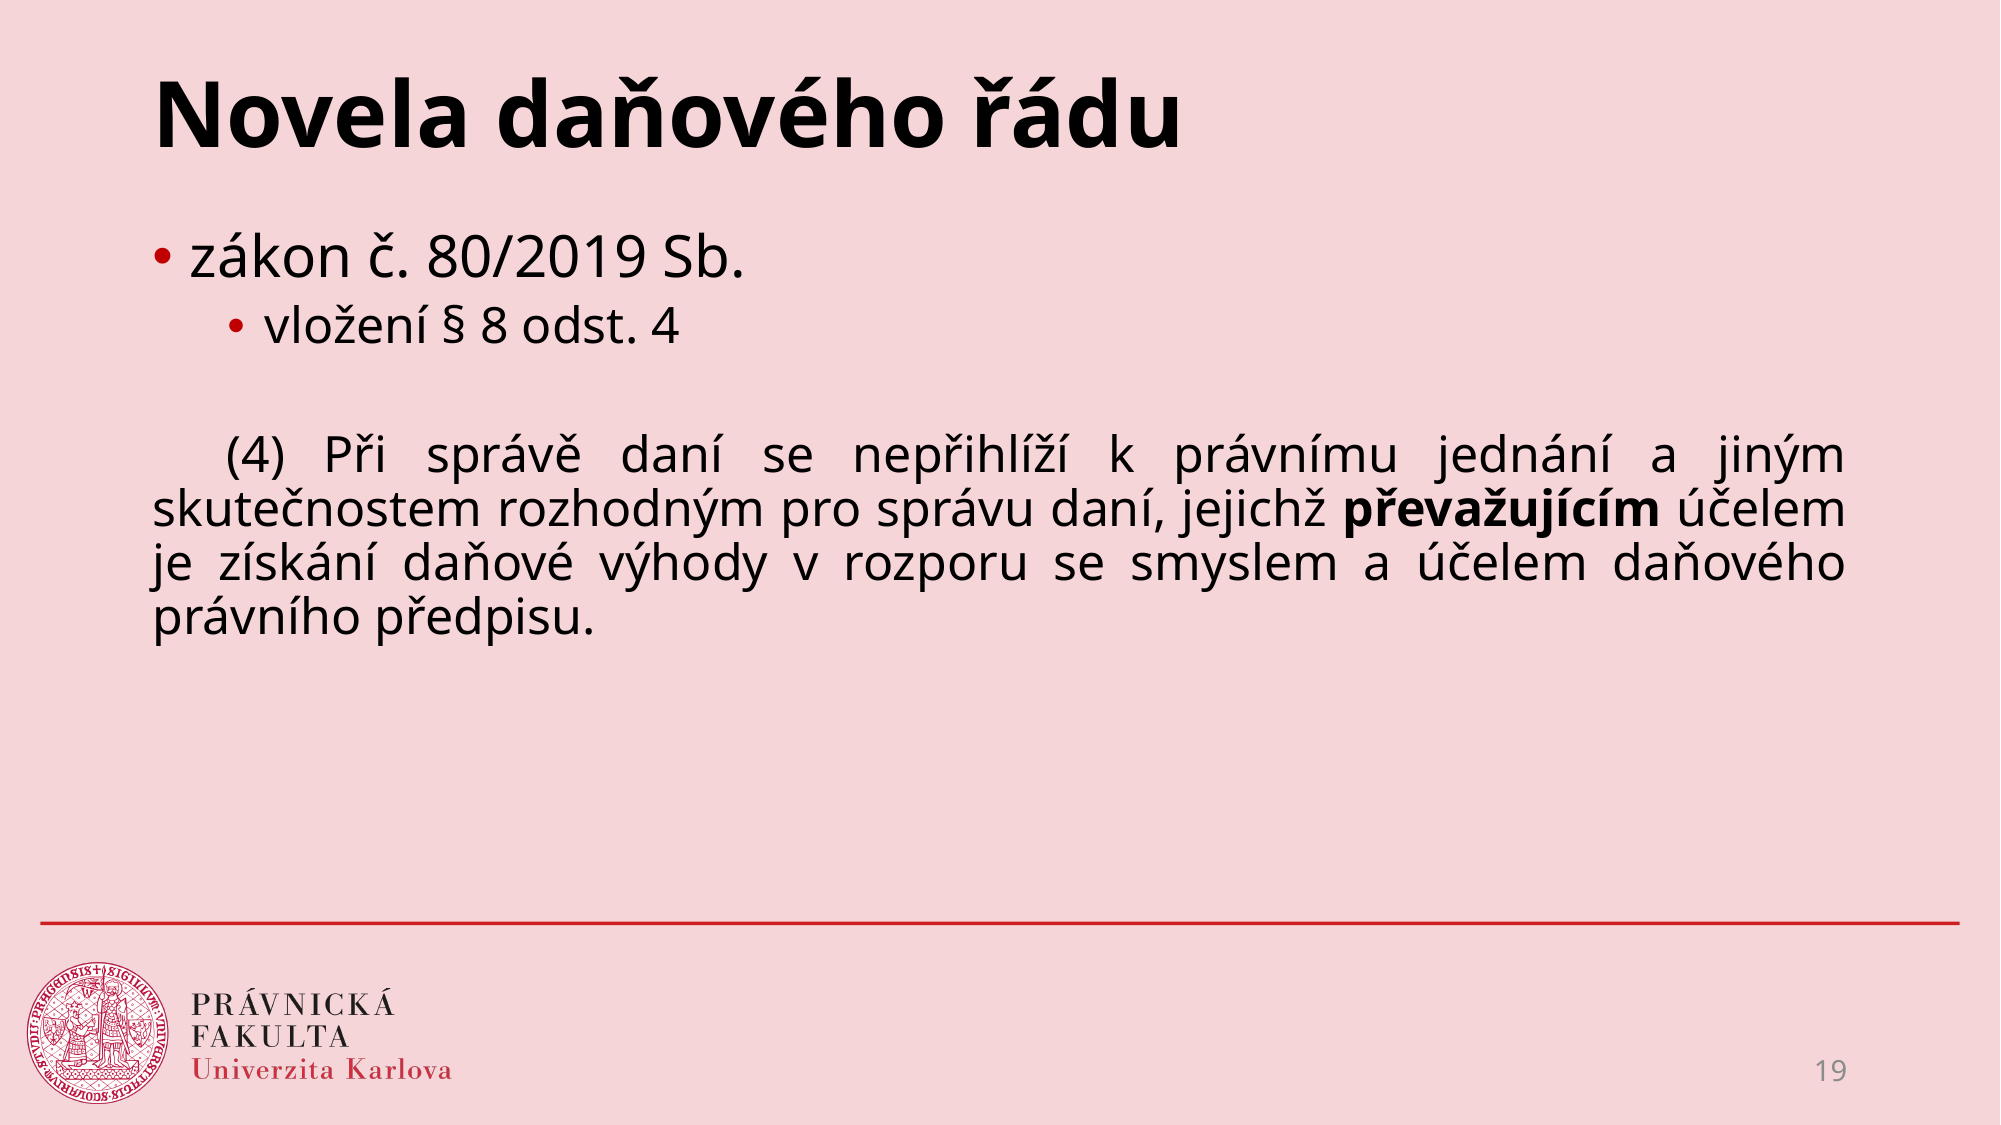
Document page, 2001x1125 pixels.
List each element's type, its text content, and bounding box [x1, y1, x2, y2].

list zákon č. 80/2019 Sb. vložení § 8 odst. 4 (4) Při správě daní se nepřihlíží k právnímu jednání a jiným skutečnostem rozhodným pro správu daní, jejichž převažujícím účelem je získání daňové výhody v rozporu se smyslem a účelem daňového právního předpisu. [137, 220, 1863, 905]
slide_number 19 [1412, 1042, 1863, 1103]
title Novela daňového řádu [137, 2, 1863, 220]
picture [26, 962, 452, 1104]
